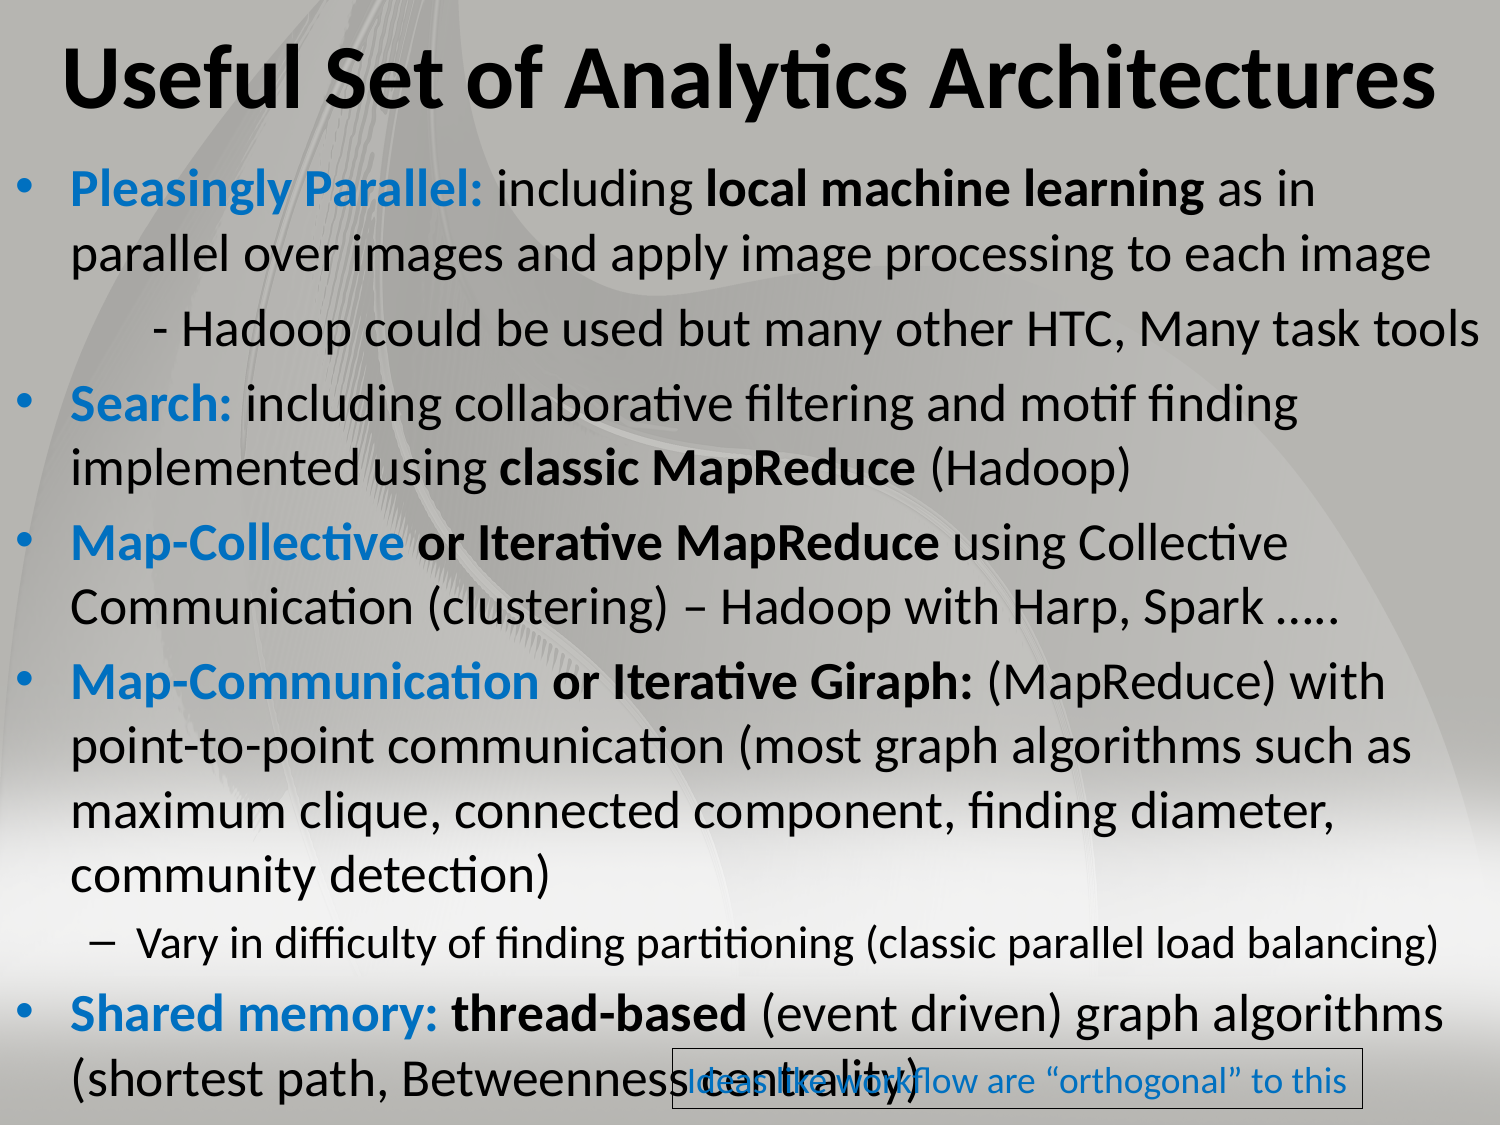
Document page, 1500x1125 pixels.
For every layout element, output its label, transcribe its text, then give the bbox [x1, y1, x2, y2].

list Pleasingly Parallel: including local machine learning as in parallel over images and apply image processing to each image - Hadoop could be used but many other HTC, Many task tools Search: including collaborative filtering and motif finding implemented using classic MapReduce (Hadoop) Map-Collective or Iterative MapReduce using Collective Communication (clustering) – Hadoop with Harp, Spark ….. Map-Communication or Iterative Giraph: (MapReduce) with point-to-point communication (most graph algorithms such as maximum clique, connected component, finding diameter, community detection) Vary in difficulty of finding partitioning (classic parallel load balancing) Shared memory: thread-based (event driven) graph algorithms (shortest path, Betweenness centrality) [0, 145, 1500, 1125]
title Useful Set of Analytics Architectures [0, 0, 1500, 145]
text_box Ideas like workflow are “orthogonal” to this [672, 1048, 1363, 1109]
